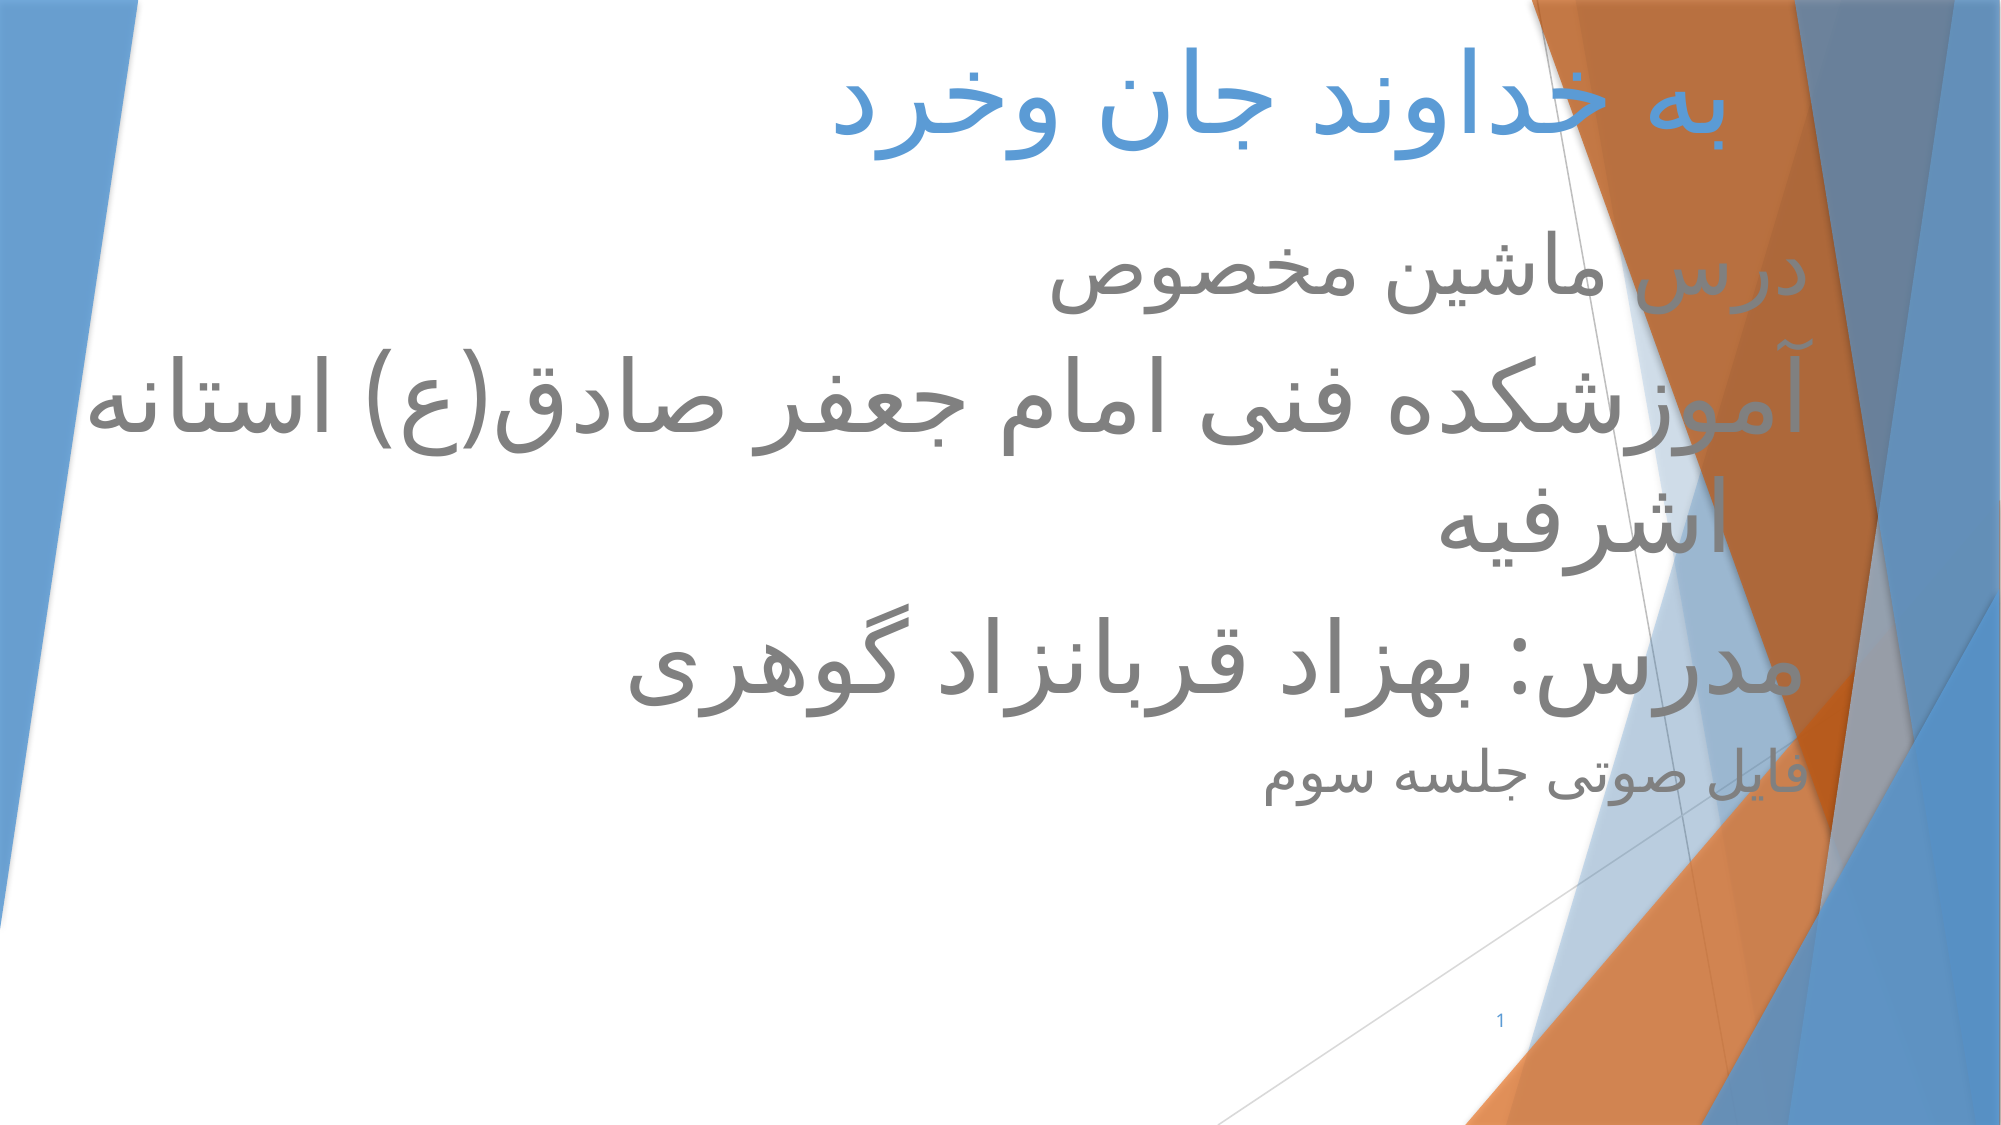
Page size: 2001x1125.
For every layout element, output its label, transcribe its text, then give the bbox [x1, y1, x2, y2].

slide_number 1 [1409, 991, 1522, 1051]
title به خداوند جان وخرد [393, 0, 1750, 164]
subtitle درس ماشین مخصوص آموزشکده فنی امام جعفر صادق(ع) استانه اشرفیه مدرس: بهزاد قربانزاد گوهری فایل صوتی جلسه سوم [0, 204, 1827, 850]
